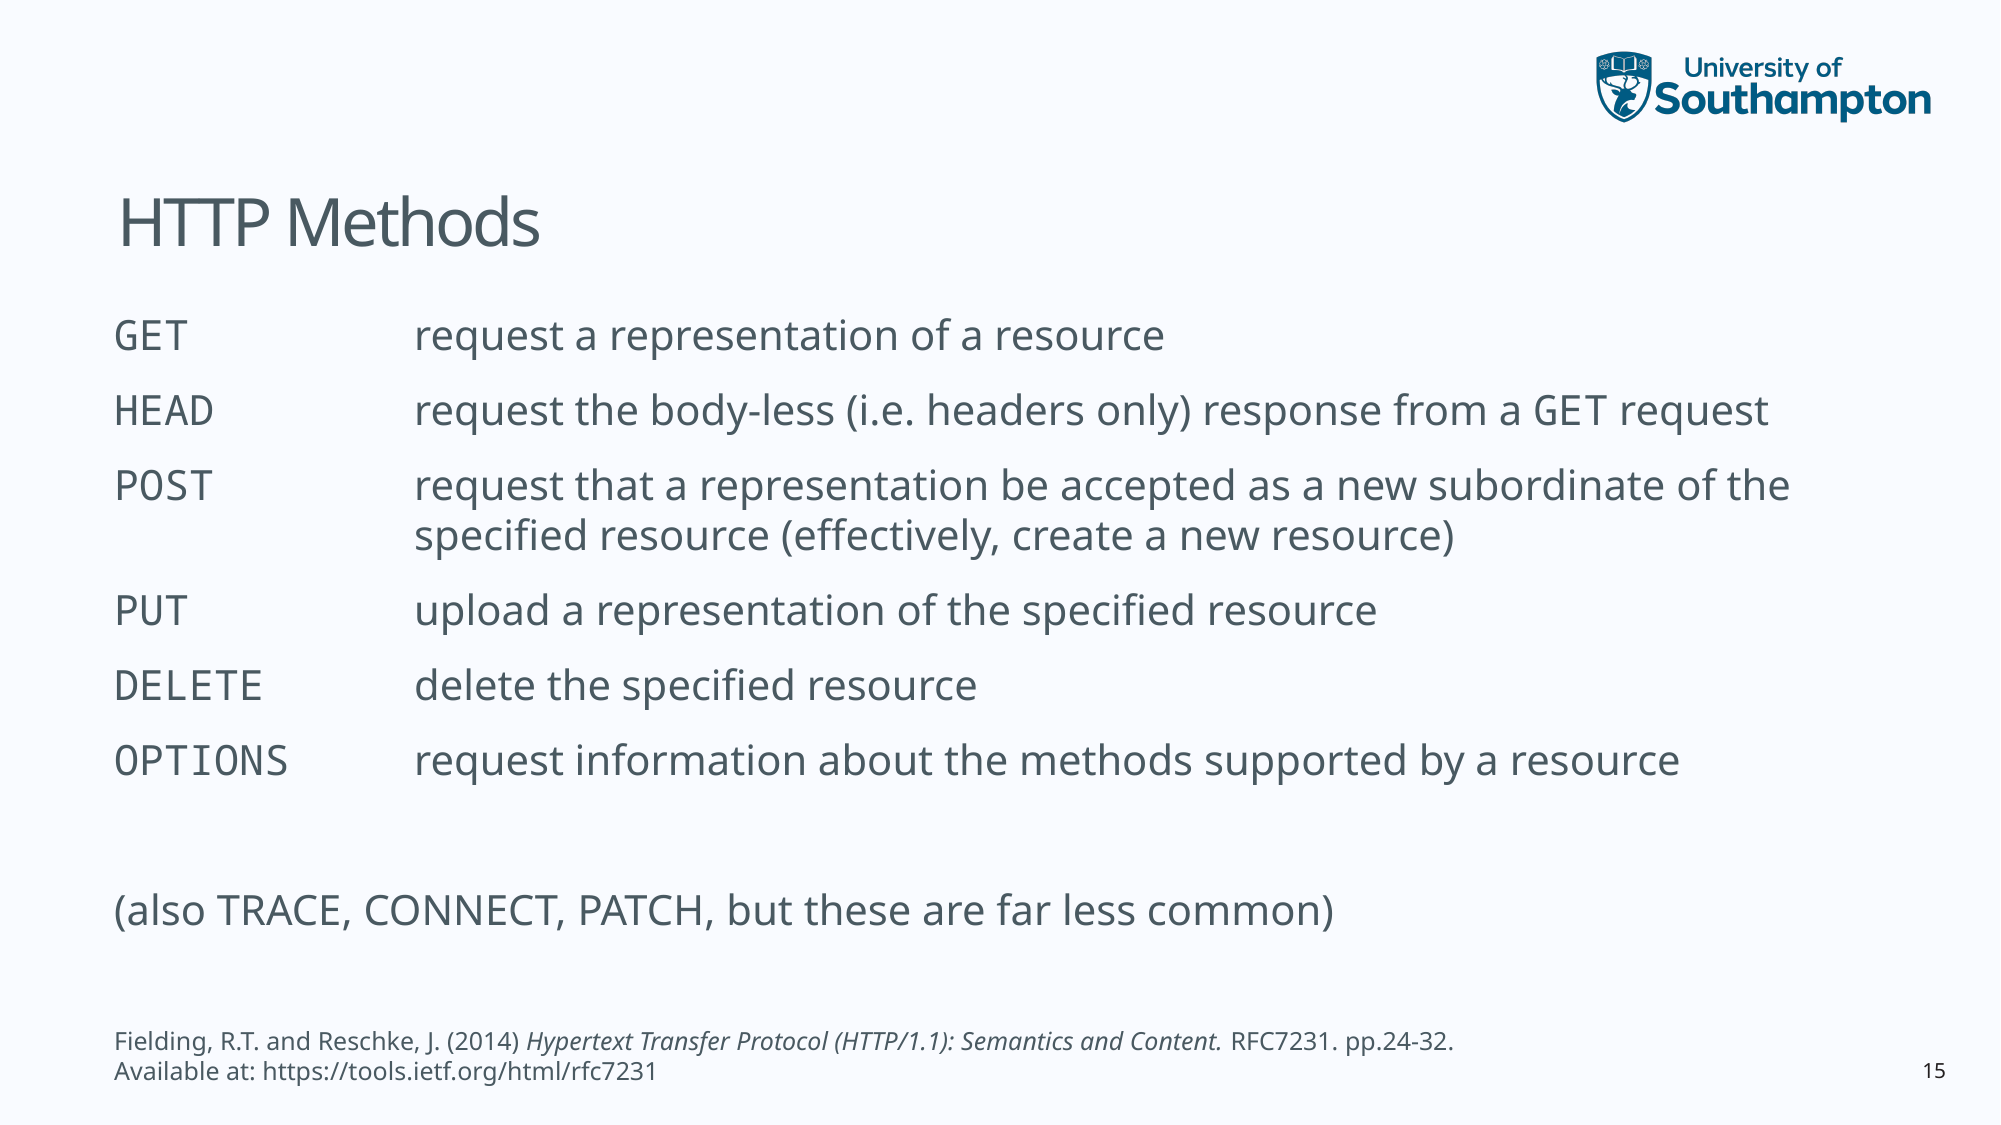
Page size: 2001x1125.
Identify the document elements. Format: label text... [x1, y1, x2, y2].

picture [1607, 76, 1624, 88]
picture [1847, 97, 1857, 108]
picture [1730, 97, 1736, 113]
picture [1808, 97, 1815, 113]
picture [1782, 97, 1791, 108]
picture [1626, 76, 1636, 88]
picture [1823, 97, 1830, 113]
list GET request a representation of a resource HEAD request the body-less (i.e. headers only) response from a GET request POST request that a representation be accepted as a new subordinate of the specified resource (effectively, create a new resource) PUT upload a representation of the specified resource DELETE delete the specified resource OPTIONS request information about the methods supported by a resource (also TRACE, CONNECT, PATCH, but these are far less common) [102, 302, 1885, 1011]
picture [1758, 97, 1766, 113]
picture [1626, 78, 1648, 111]
picture [1527, 0, 2000, 220]
picture [1689, 97, 1698, 108]
title HTTP Methods [102, 113, 1882, 268]
picture [1600, 80, 1617, 111]
list Fielding, R.T. and Reschke, J. (2014) Hypertext Transfer Protocol (HTTP/1.1): Semantics and Content. RFC7231. pp.24-32. Available at: https://tools.ietf.org/html/rfc7231 [102, 1011, 1898, 1094]
